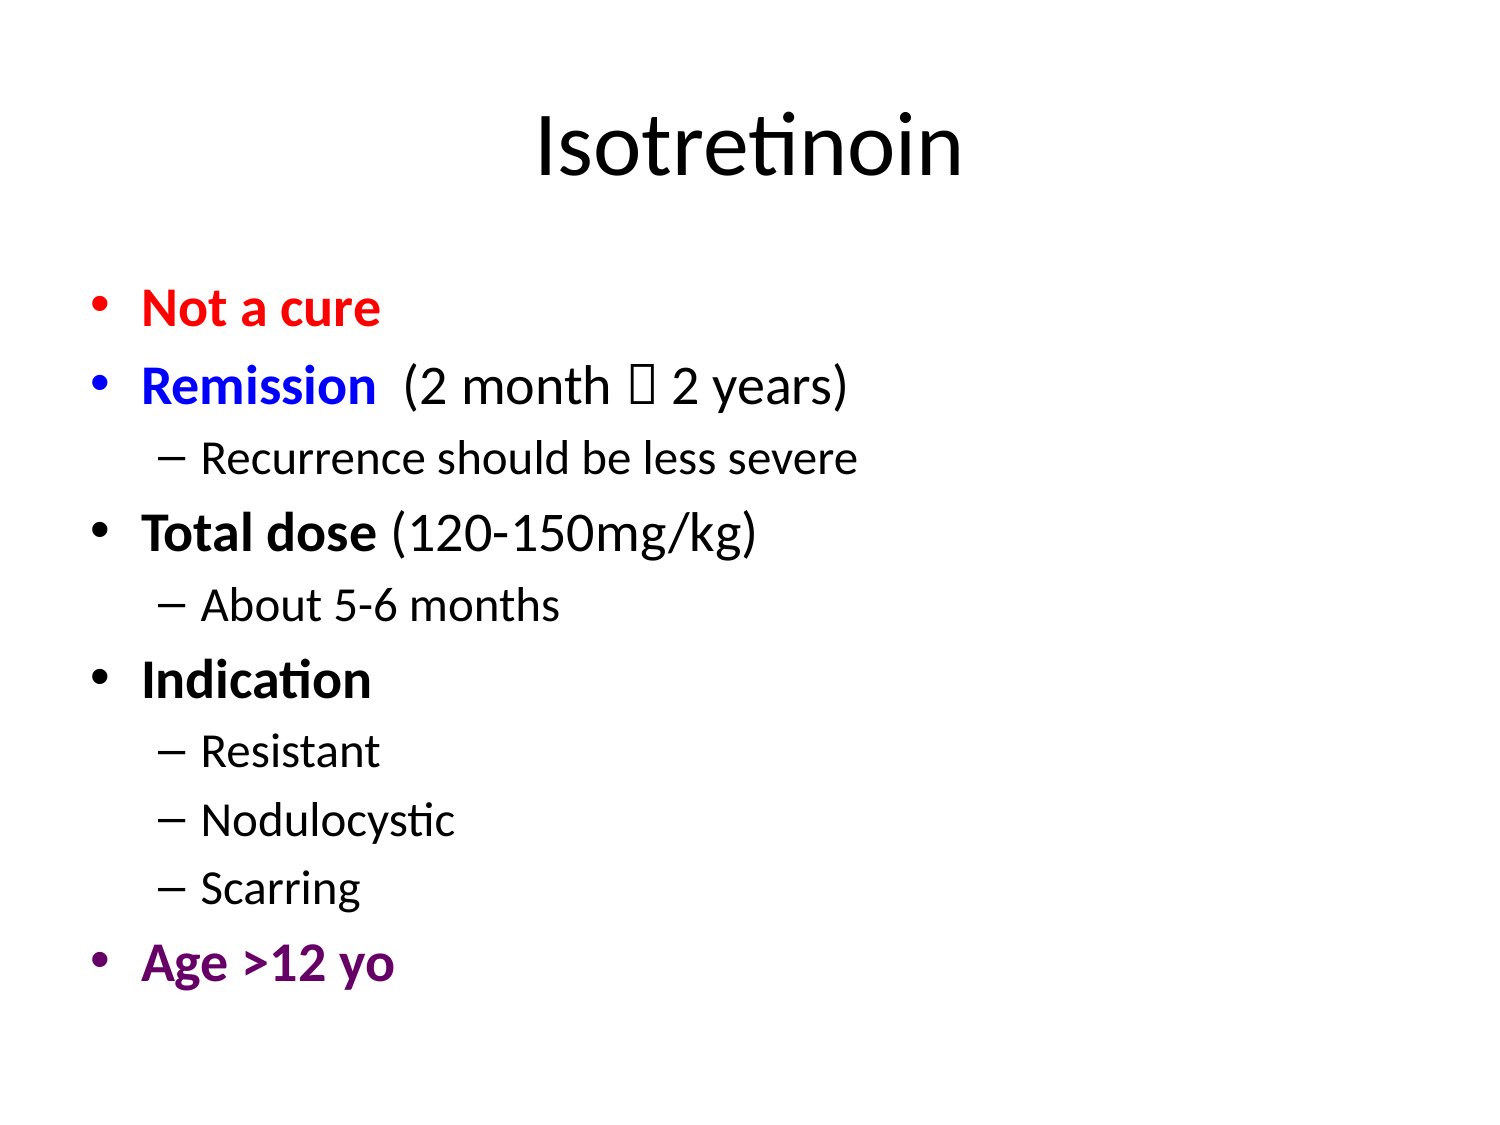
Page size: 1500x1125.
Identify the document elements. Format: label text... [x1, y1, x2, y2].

list Not a cure Remission (2 month  2 years) Recurrence should be less severe Total dose (120-150mg/kg) About 5-6 months Indication Resistant Nodulocystic Scarring Age >12 yo [75, 262, 1425, 1005]
title Isotretinoin [75, 45, 1425, 233]
